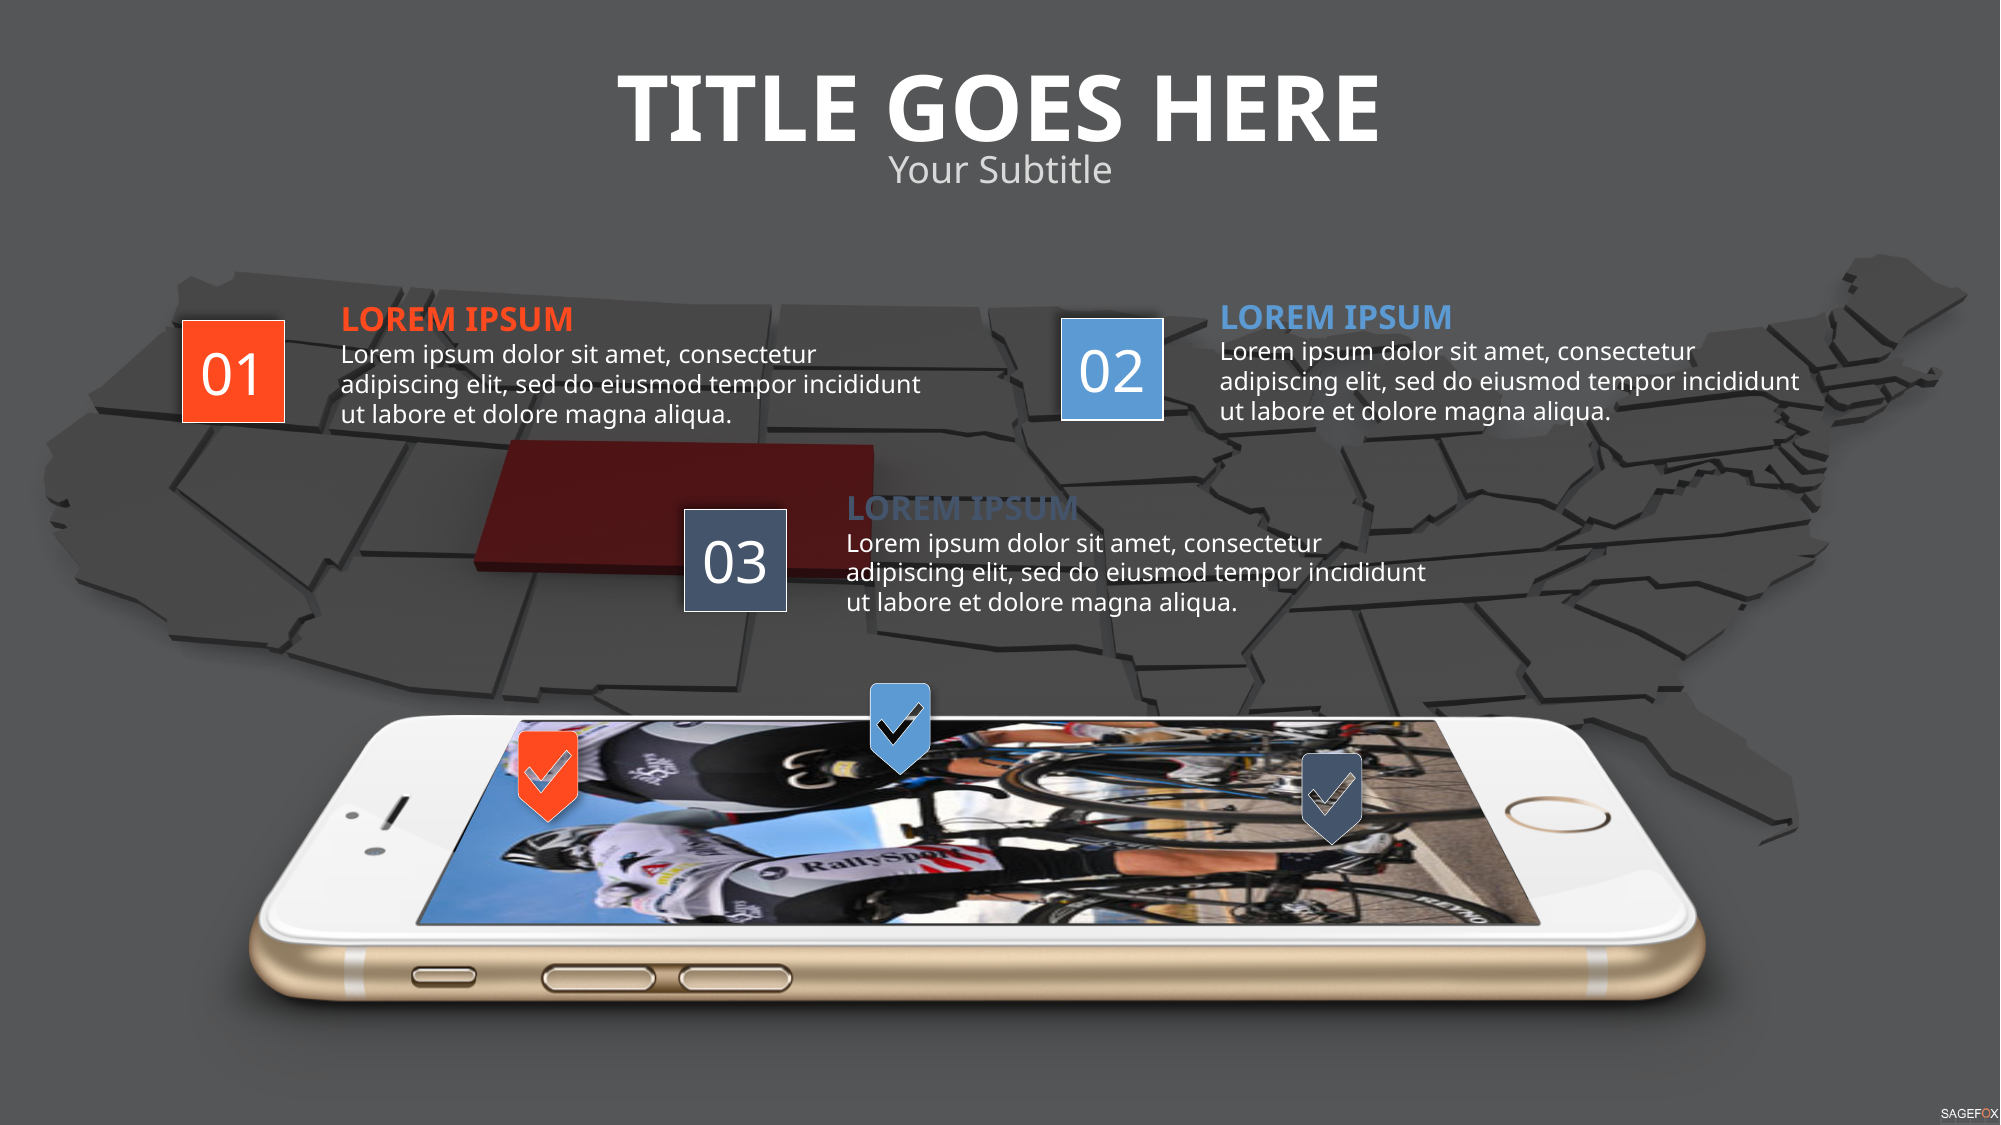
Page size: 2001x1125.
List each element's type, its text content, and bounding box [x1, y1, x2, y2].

text_box LOREM IPSUM Lorem ipsum dolor sit amet, consectetur adipiscing elit, sed do eiusmod tempor incididunt ut labore et dolore magna aliqua. [836, 482, 1442, 560]
text_box LOREM IPSUM Lorem ipsum dolor sit amet, consectetur adipiscing elit, sed do eiusmod tempor incididunt ut labore et dolore magna aliqua. [1209, 290, 1815, 431]
text_box 01 [181, 320, 285, 424]
text_box 03 [683, 508, 787, 560]
text_box 02 [1060, 317, 1164, 421]
picture [0, 0, 2001, 1125]
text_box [548, 42, 1452, 199]
text_box LOREM IPSUM Lorem ipsum dolor sit amet, consectetur adipiscing elit, sed do eiusmod tempor incididunt ut labore et dolore magna aliqua. [330, 293, 937, 434]
